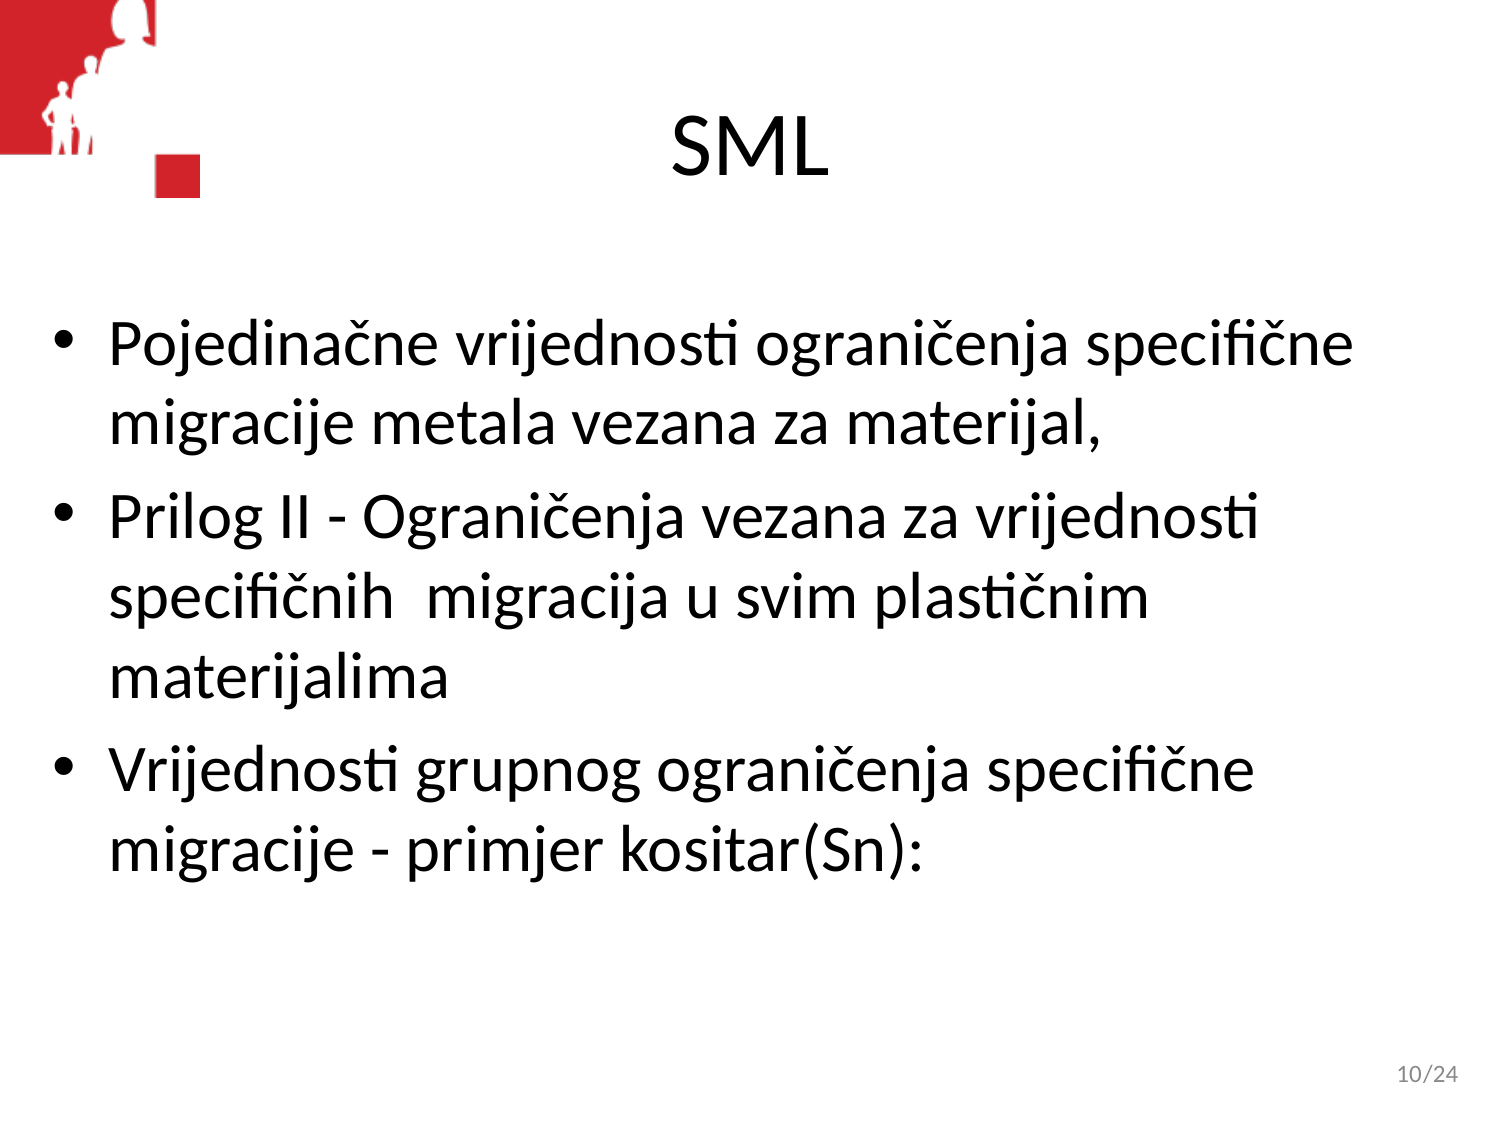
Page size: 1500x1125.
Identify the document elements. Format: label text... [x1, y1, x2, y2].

slide_number 10 [1074, 1042, 1423, 1103]
footer /24 [1423, 1042, 1500, 1103]
list Pojedinačne vrijednosti ograničenja specifične migracije metala vezana za materijal, Prilog II - Ograničenja vezana za vrijednosti specifičnih migracija u svim plastičnim materijalima Vrijednosti grupnog ograničenja specifične migracije - primjer kositar(Sn): [37, 290, 1500, 882]
title SML [75, 45, 1425, 233]
